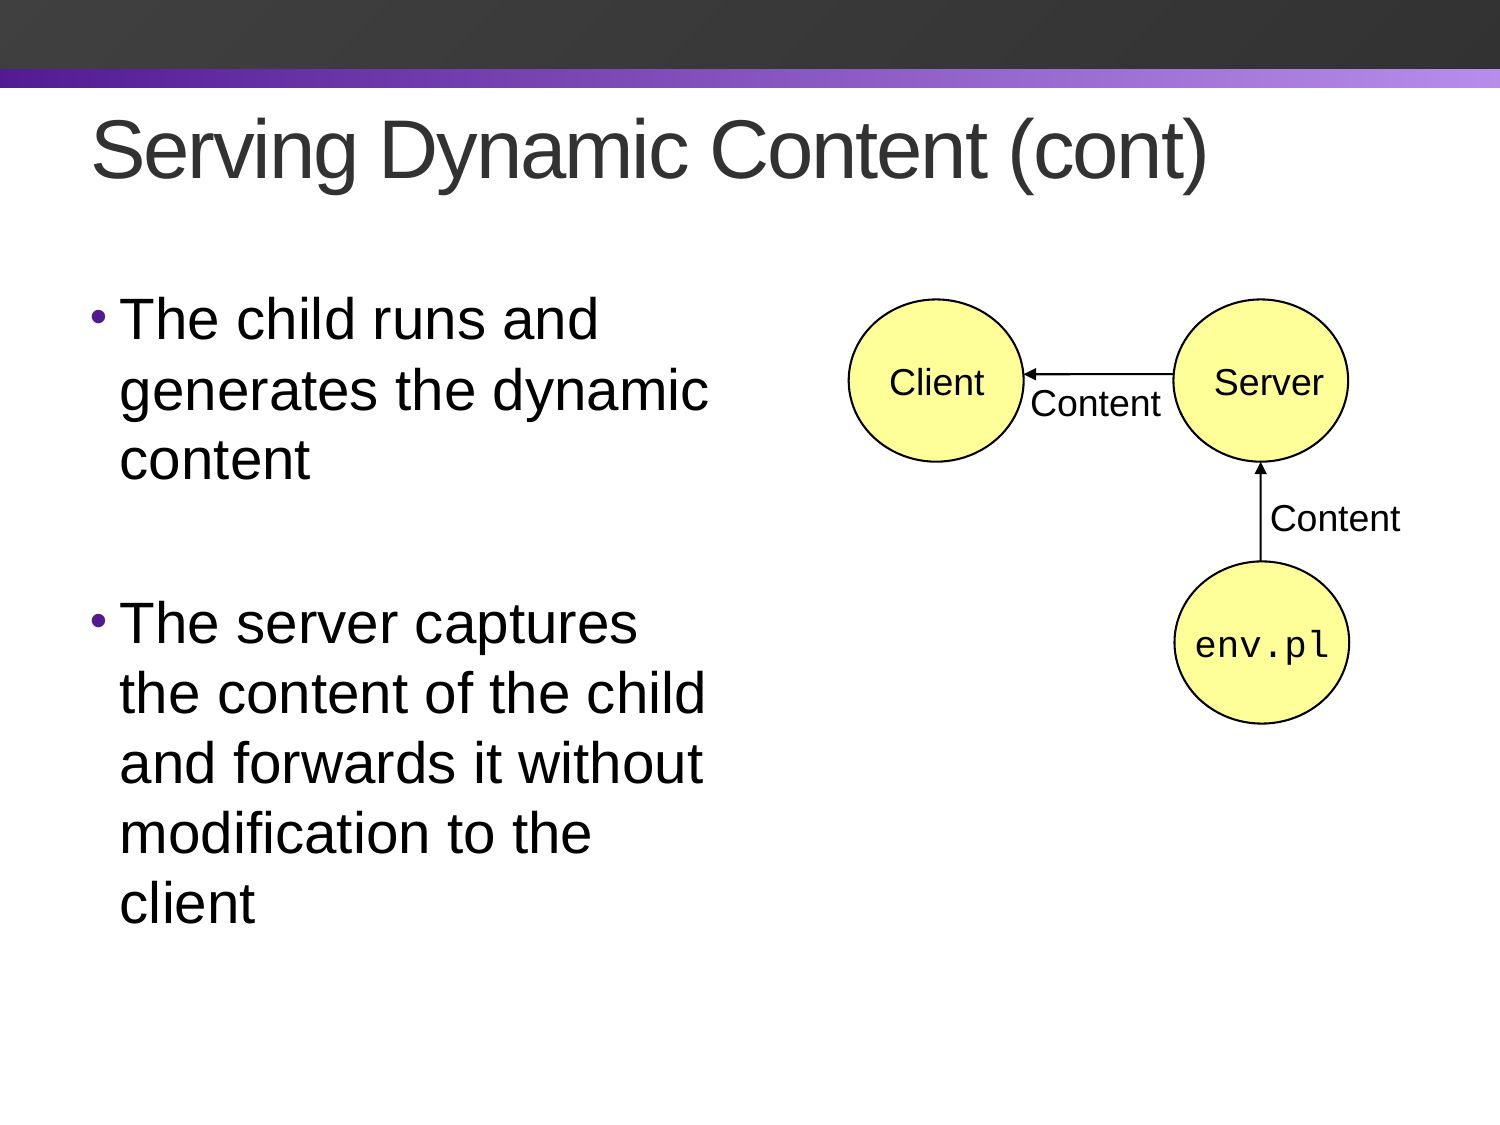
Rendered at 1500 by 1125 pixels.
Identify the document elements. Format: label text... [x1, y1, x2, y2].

text_box env.pl [1174, 561, 1350, 724]
text_box Content [1015, 371, 1177, 432]
text_box [1254, 461, 1267, 486]
text_box Content [1254, 486, 1416, 547]
list The child runs and generates the dynamic content The server captures the content of the child and forwards it without modification to the client [75, 274, 738, 1049]
title Serving Dynamic Content (cont) [75, 87, 1425, 250]
text_box Server [1174, 299, 1349, 462]
text_box [1023, 368, 1174, 381]
text_box Client [848, 299, 1024, 462]
